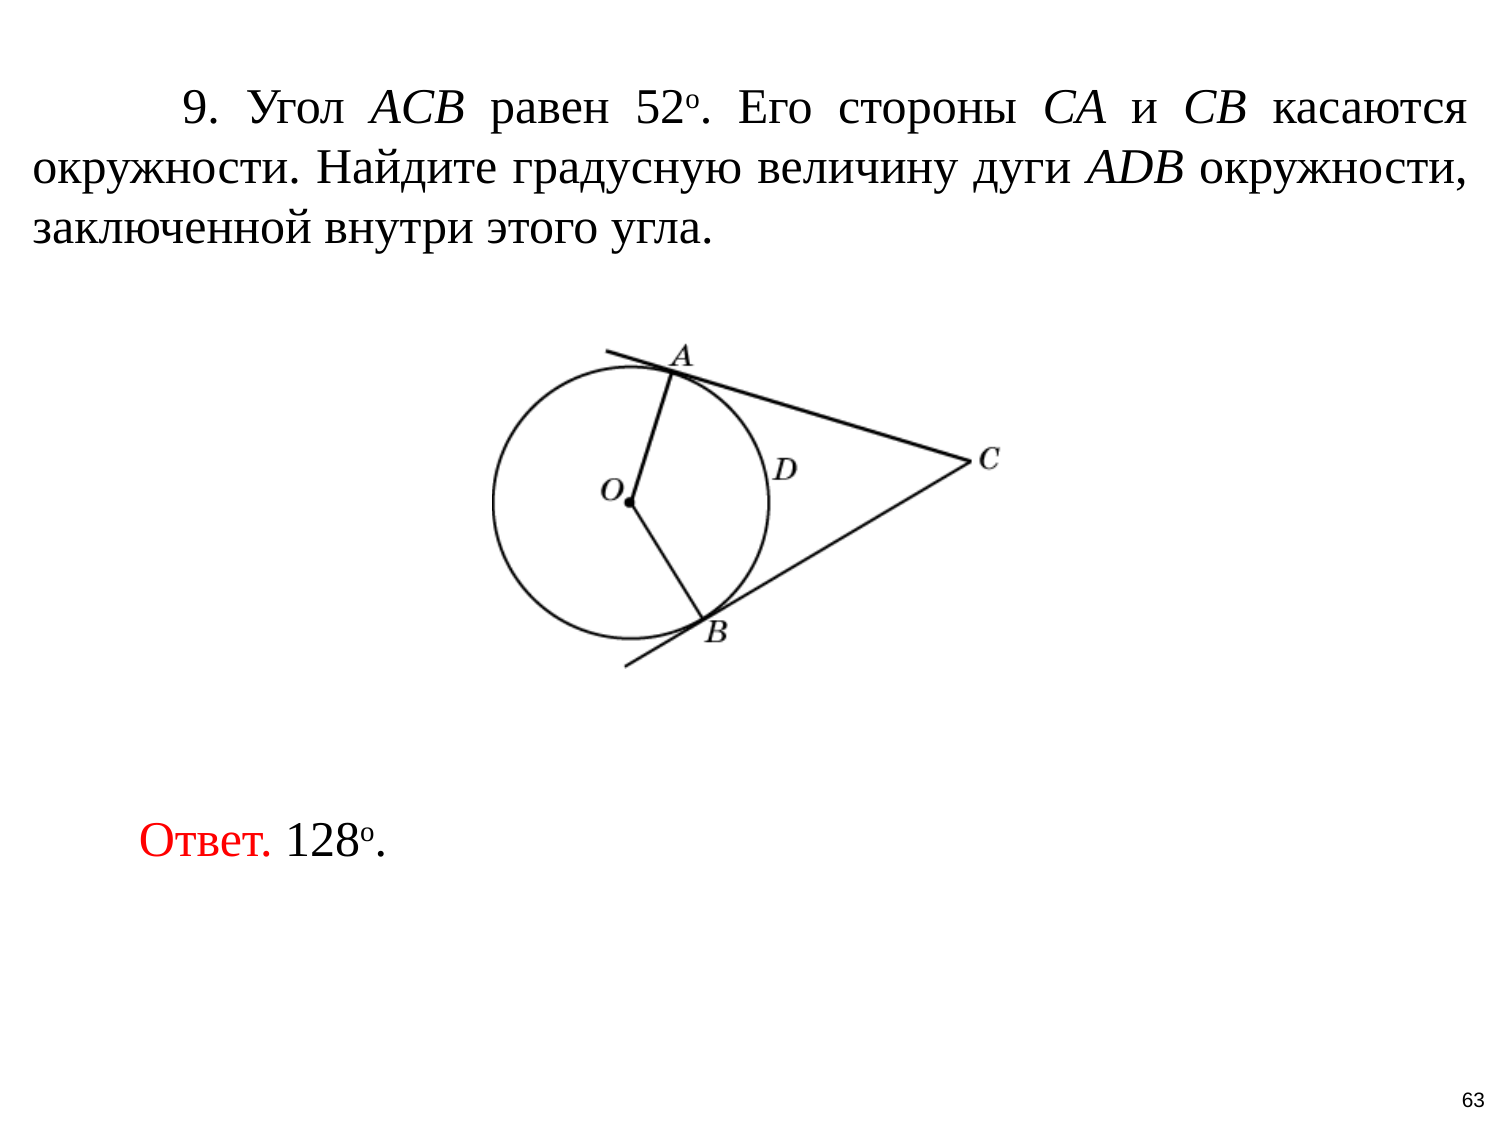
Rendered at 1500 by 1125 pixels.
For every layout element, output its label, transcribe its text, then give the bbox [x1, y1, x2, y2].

text_box Ответ. 128о. [123, 798, 668, 874]
picture [492, 337, 1002, 670]
text_box 9. Угол ACB равен 52о. Его стороны CA и CB касаются окружности. Найдите градусную величину дуги ADB окружности, заключенной внутри этого угла. [17, 66, 1483, 262]
text_box 63 [1417, 1079, 1500, 1125]
